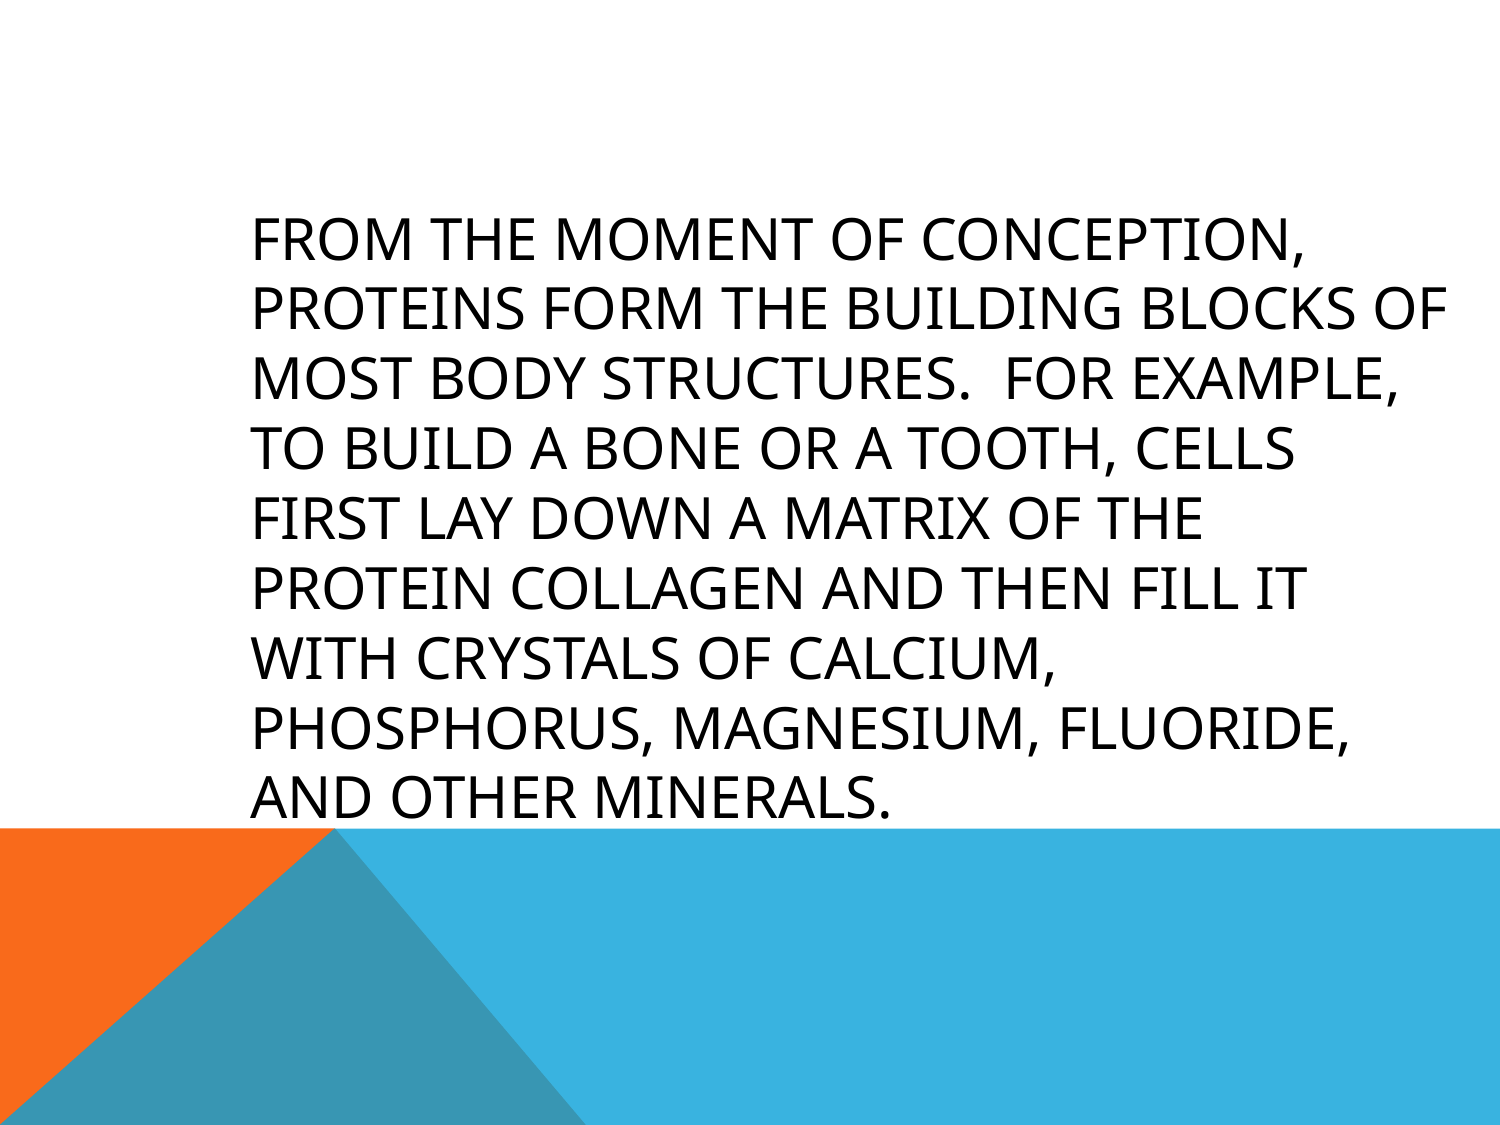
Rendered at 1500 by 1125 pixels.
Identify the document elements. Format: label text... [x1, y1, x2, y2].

title From the moment of conception, proteins form the building blocks of most body structures. For example, to build a bone or a tooth, cells first lay down a matrix of the protein collagen and then fill it with crystals of calcium, phosphorus, magnesium, fluoride, and other minerals. [235, 45, 1466, 988]
